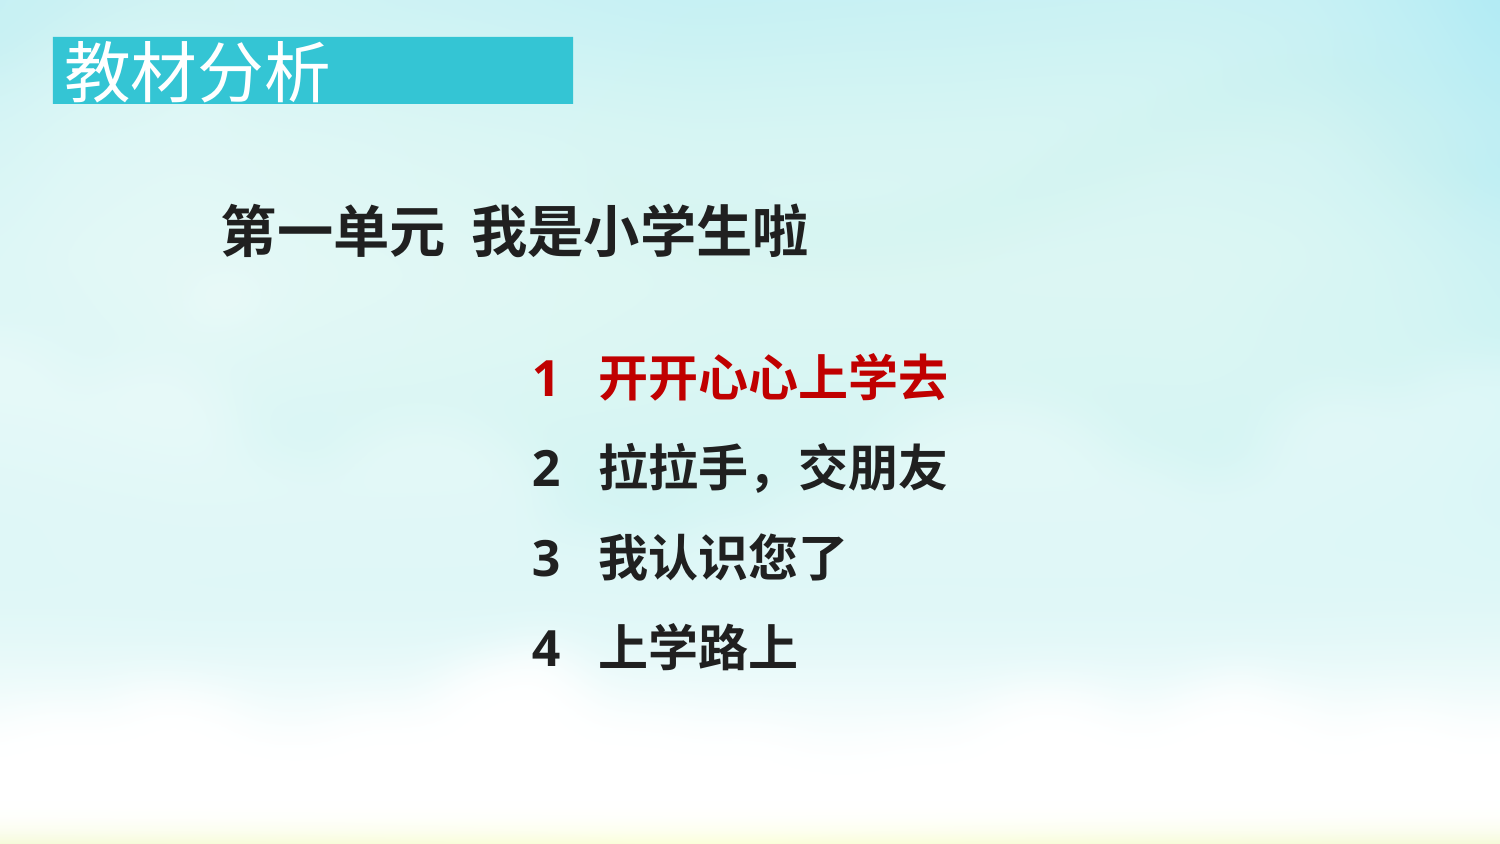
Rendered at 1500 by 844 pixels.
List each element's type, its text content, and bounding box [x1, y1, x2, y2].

text_box 第一单元 我是小学生啦 [214, 206, 1267, 269]
text_box 教材分析 [52, 36, 574, 105]
picture [0, 0, 1500, 844]
text_box 1 开开心心上学去 2 拉拉手，交朋友 3 我认识您了 4 上学路上 [448, 312, 964, 681]
